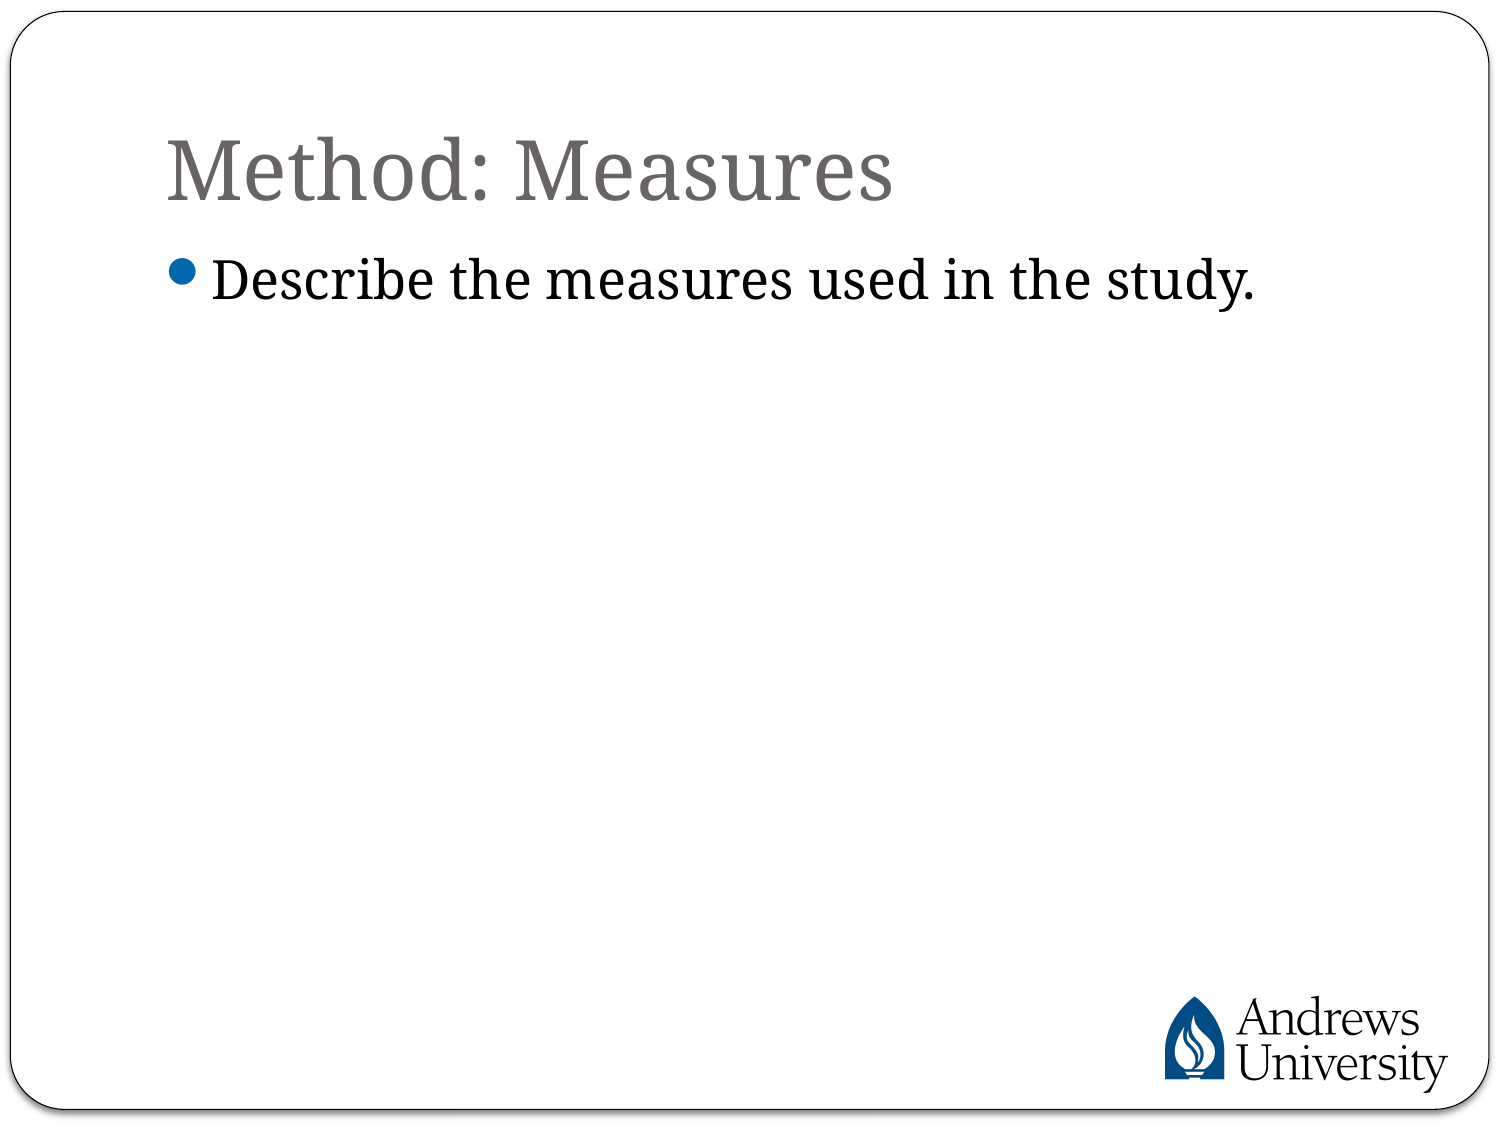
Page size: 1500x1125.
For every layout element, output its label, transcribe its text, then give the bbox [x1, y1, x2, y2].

title Method: Measures [150, 45, 1425, 233]
list Describe the measures used in the study. [150, 237, 1425, 988]
picture [1165, 995, 1448, 1093]
